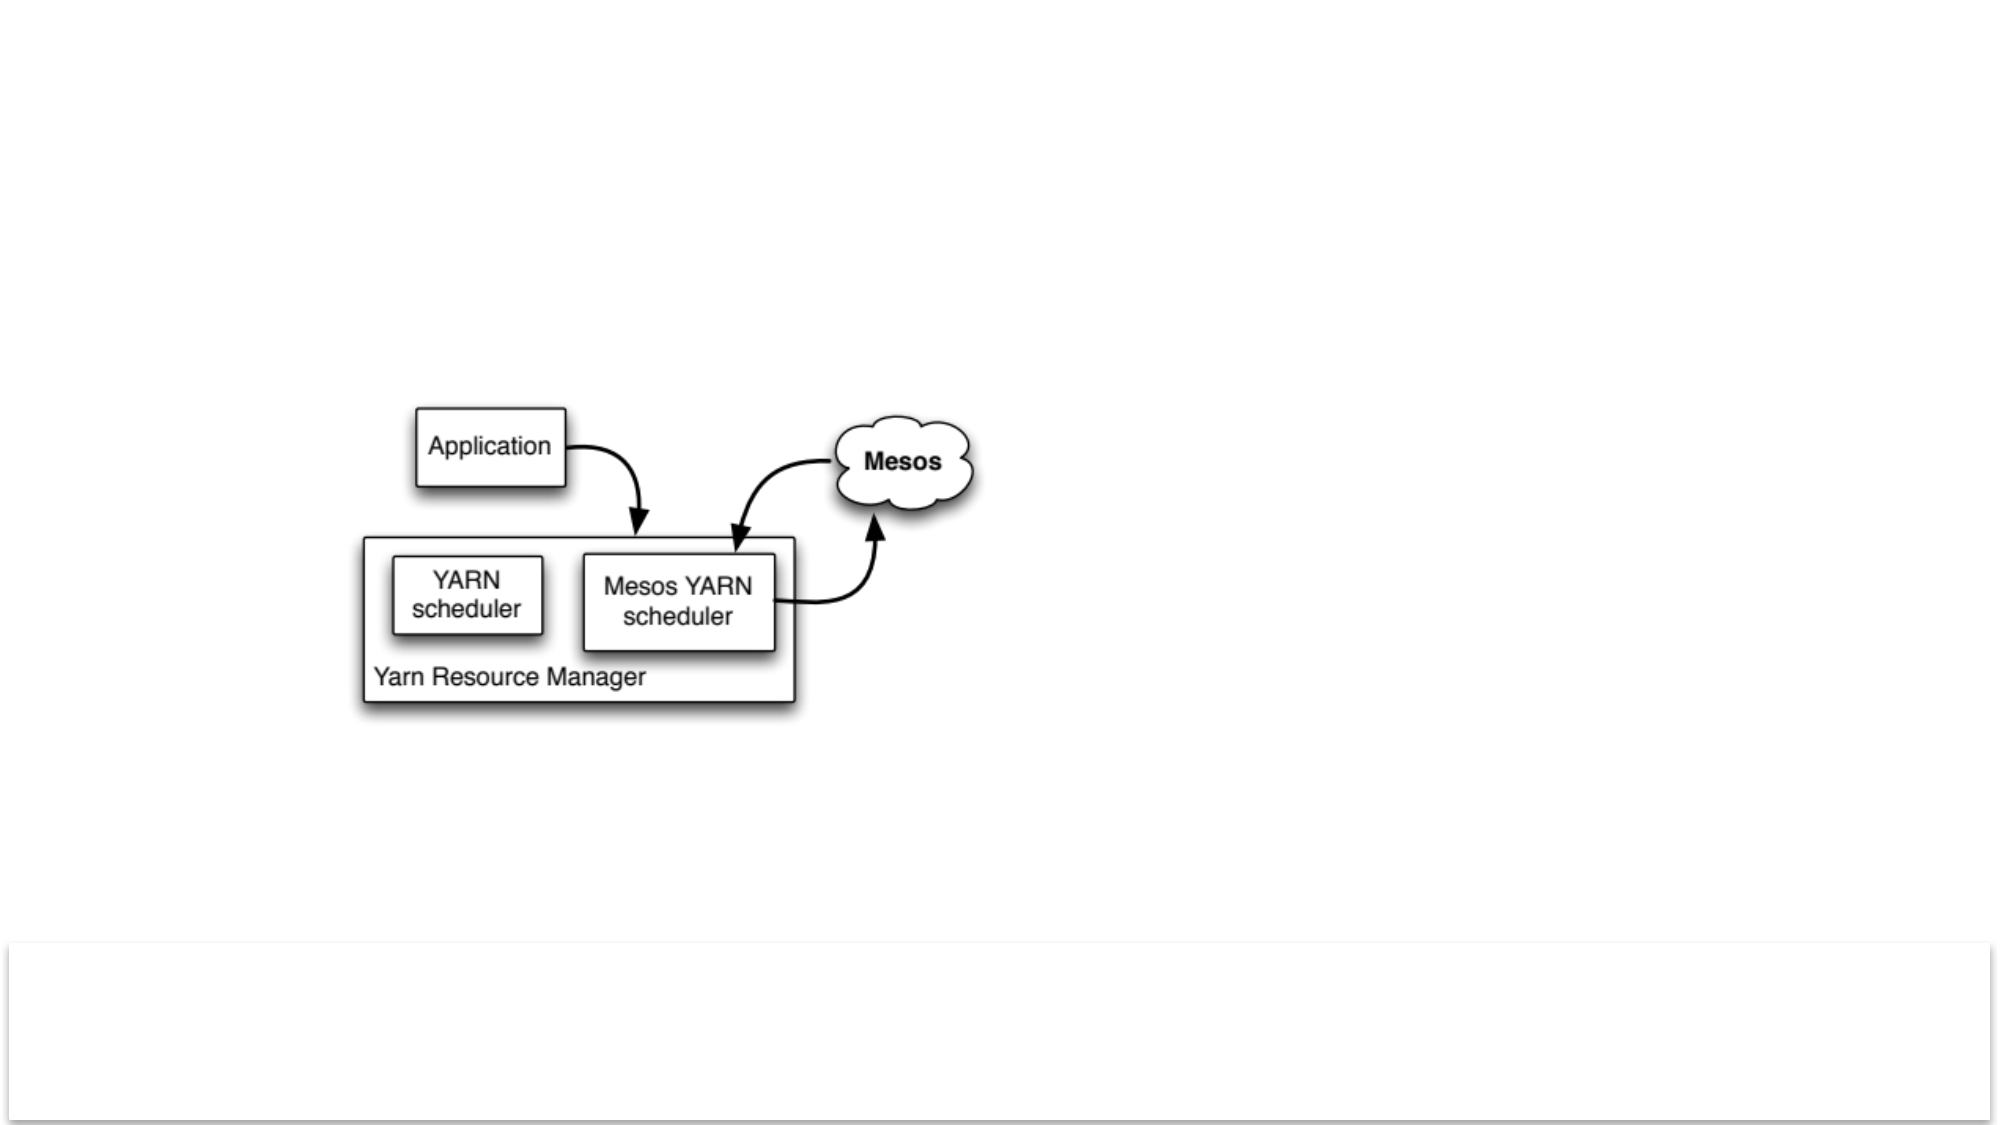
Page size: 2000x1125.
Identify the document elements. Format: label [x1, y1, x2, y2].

picture [340, 393, 999, 730]
